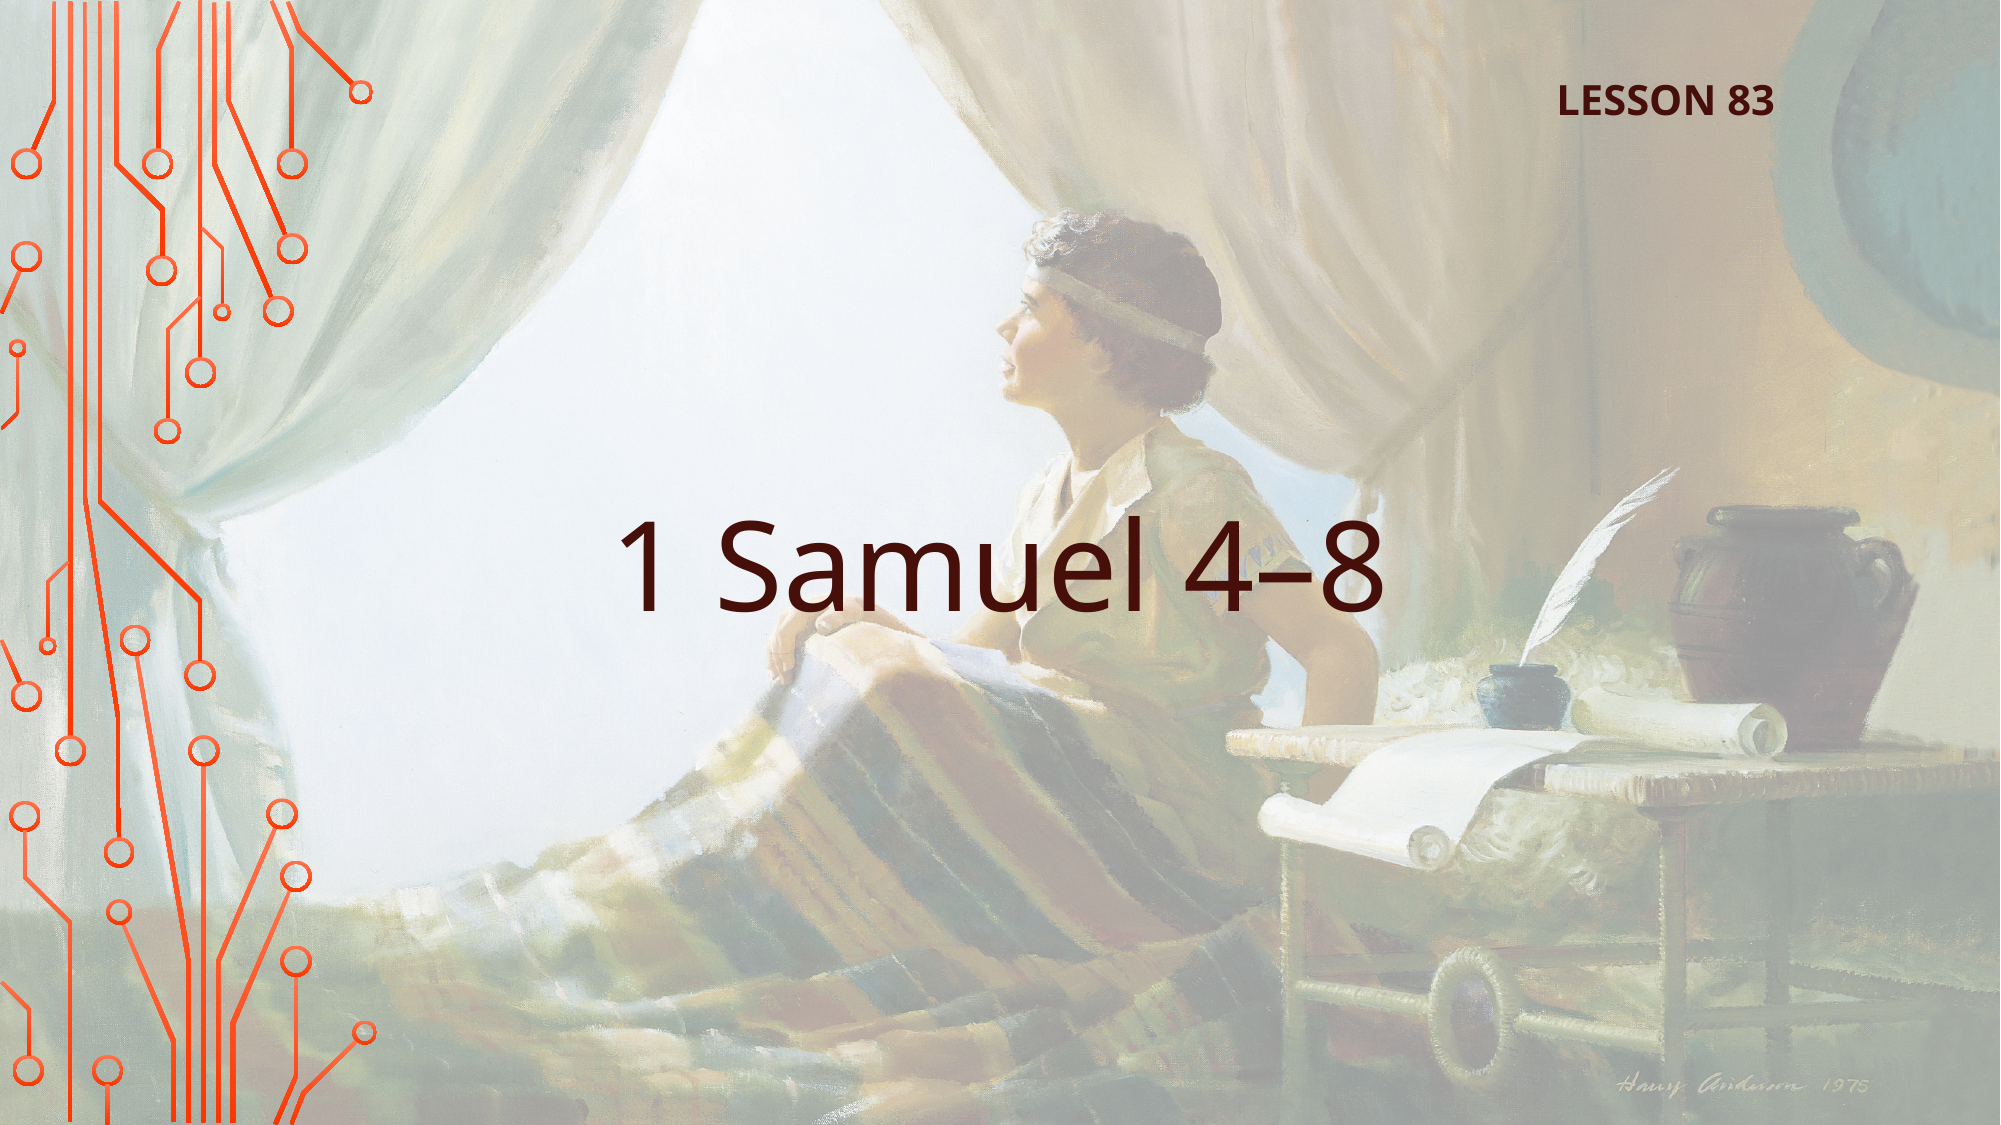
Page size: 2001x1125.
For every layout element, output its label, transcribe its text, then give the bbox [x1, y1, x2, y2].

text_box LESSON 83 [1541, 66, 1850, 190]
text_box 1 Samuel 4–8 [596, 479, 1404, 644]
